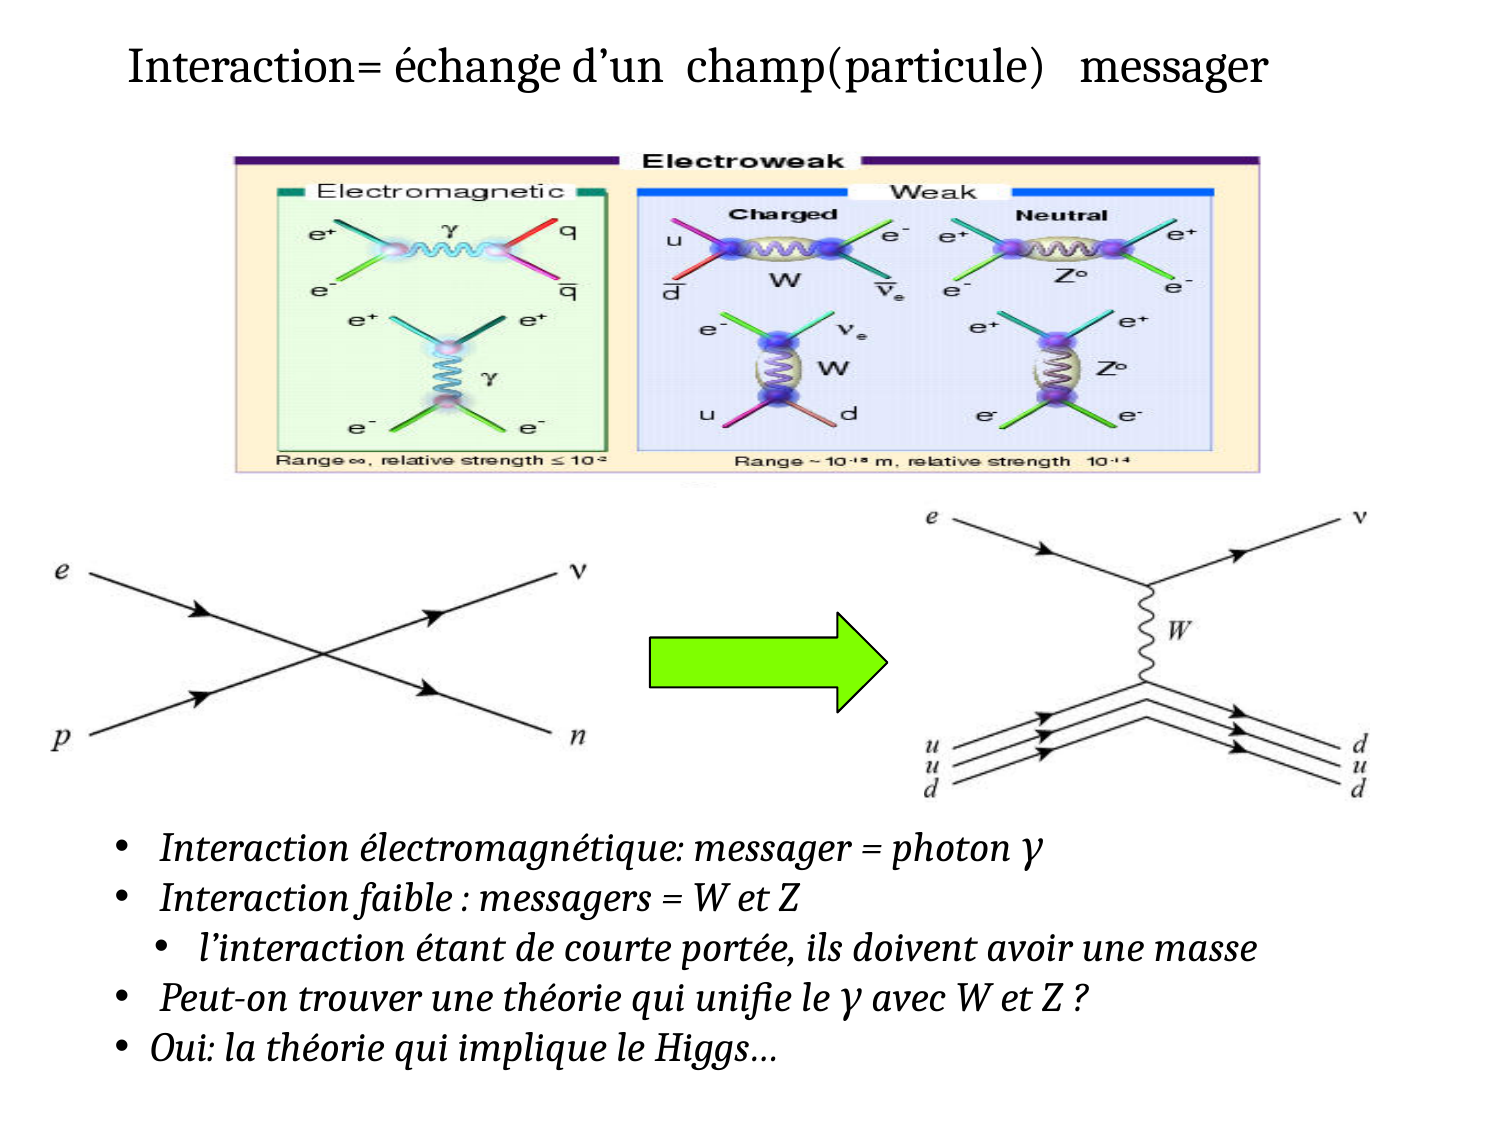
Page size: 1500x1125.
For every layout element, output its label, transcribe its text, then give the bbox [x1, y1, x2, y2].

picture [49, 549, 588, 756]
text_box Interaction= échange d’un champ(particule) messager [112, 24, 1400, 100]
text_box [649, 612, 888, 713]
text_box Interaction électromagnétique: messager = photon γ Interaction faible : messagers = W et Z l’interaction étant de courte portée, ils doivent avoir une masse Peut-on trouver une théorie qui unifie le γ avec W et Z ? Oui: la théorie qui implique le Higgs… [99, 812, 1438, 1078]
picture [924, 499, 1370, 806]
picture [137, 137, 1384, 488]
